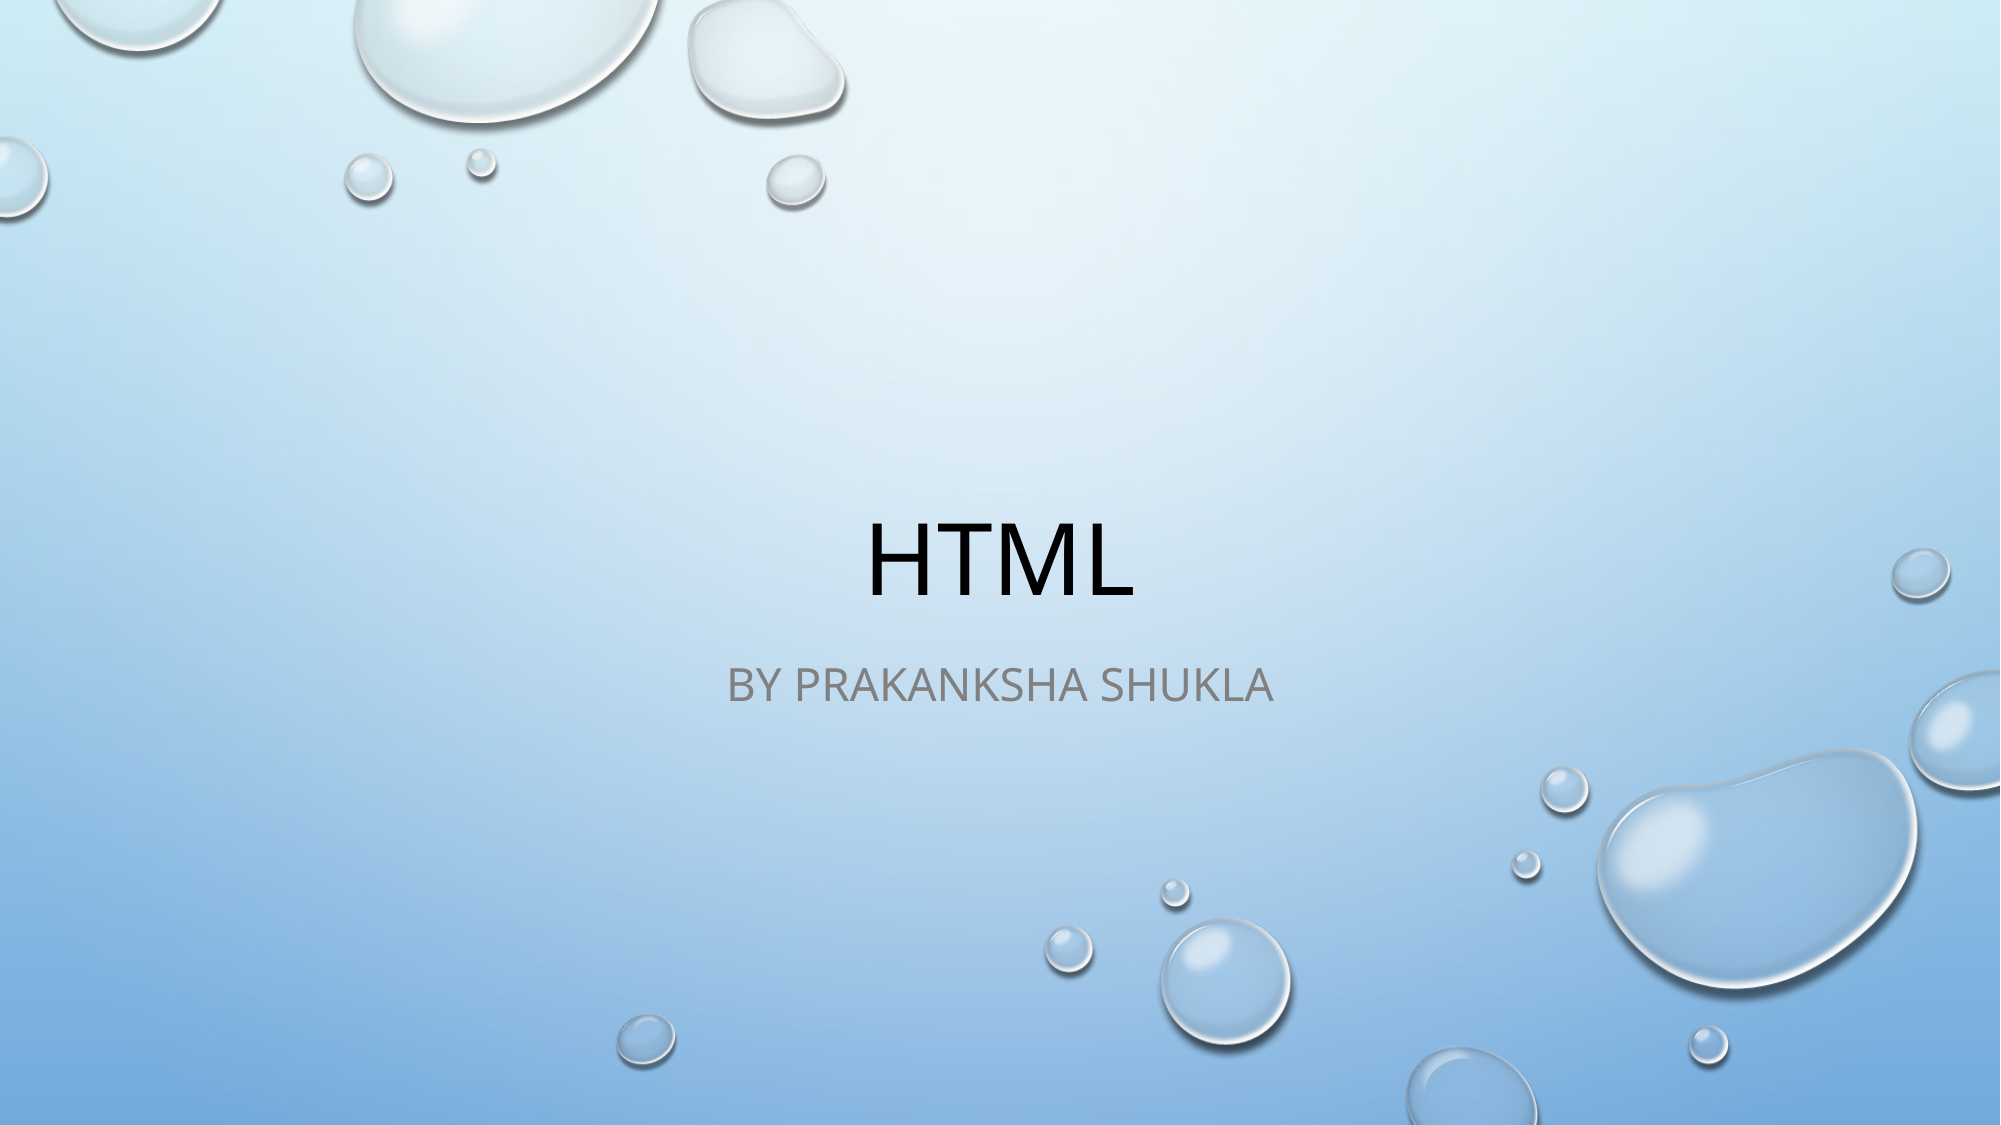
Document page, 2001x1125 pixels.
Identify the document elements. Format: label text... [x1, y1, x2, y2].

picture [0, 0, 2000, 1125]
title HTML [287, 213, 1713, 625]
subtitle By Prakanksha Shukla [287, 637, 1713, 863]
